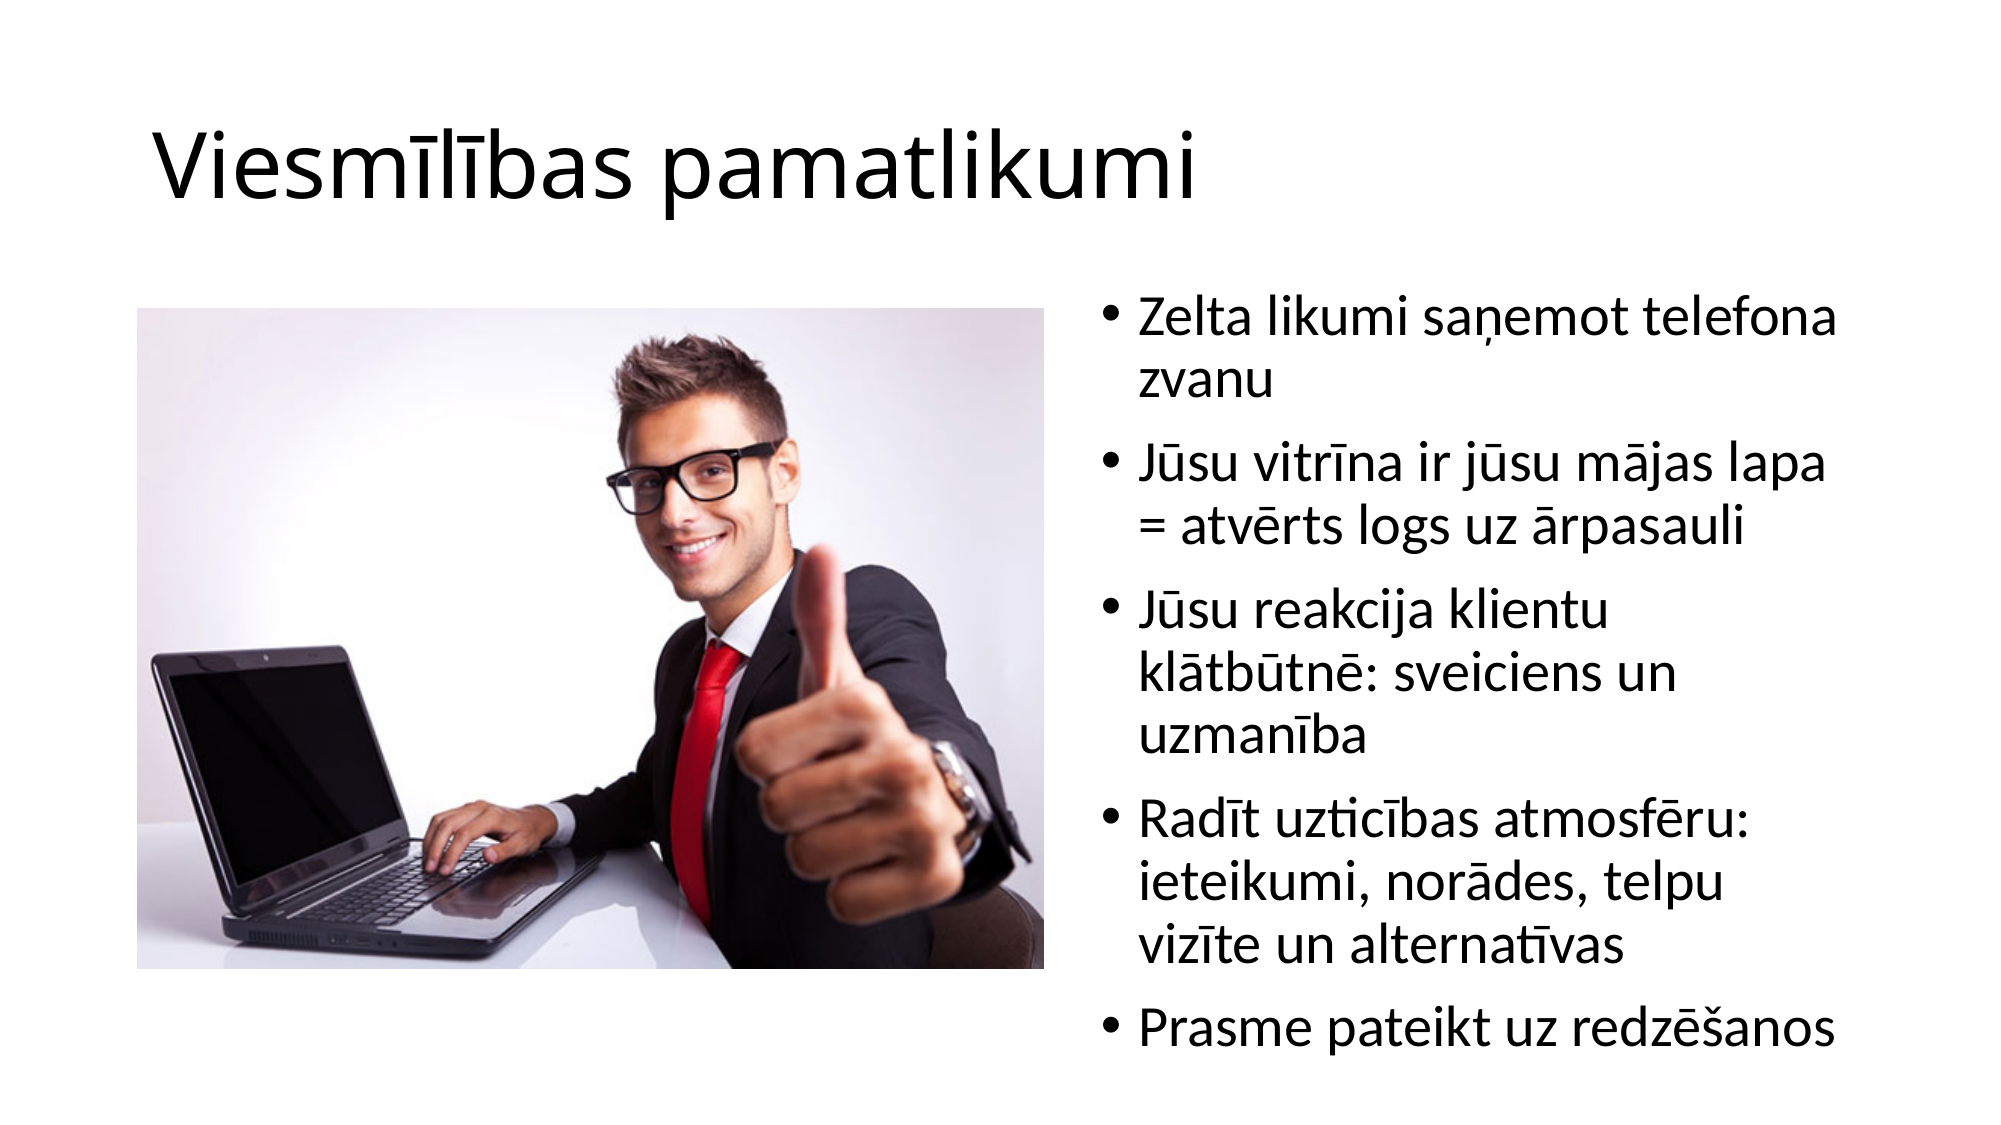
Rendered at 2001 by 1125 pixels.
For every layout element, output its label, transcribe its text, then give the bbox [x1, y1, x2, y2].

picture [137, 308, 1044, 969]
list Zelta likumi saņemot telefona zvanu Jūsu vitrīna ir jūsu mājas lapa = atvērts logs uz ārpasauli Jūsu reakcija klientu klātbūtnē: sveiciens un uzmanība Radīt uzticības atmosfēru: ieteikumi, norādes, telpu vizīte un alternatīvas Prasme pateikt uz redzēšanos [1085, 277, 1863, 1100]
title Viesmīlības pamatlikumi [137, 59, 1863, 278]
